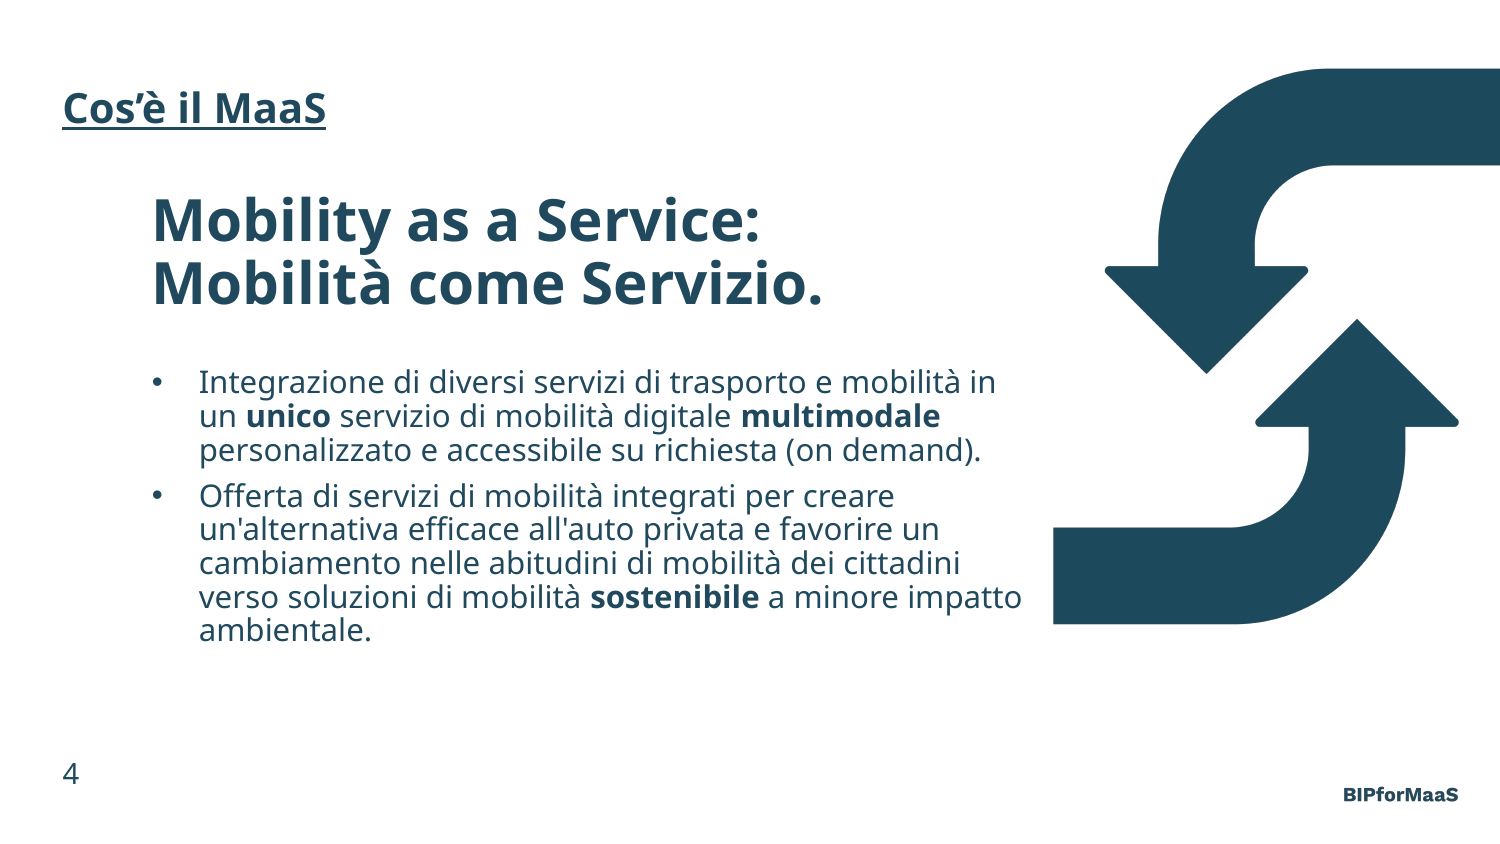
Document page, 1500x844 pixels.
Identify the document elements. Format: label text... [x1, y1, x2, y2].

picture [1302, 744, 1500, 844]
list Cos’è il MaaS [47, 80, 1052, 141]
picture [1051, 66, 1500, 626]
title Mobility as a Service: Mobilità come Servizio. [137, 183, 1052, 336]
subtitle Integrazione di diversi servizi di trasporto e mobilità in un unico servizio di mobilità digitale multimodale personalizzato e accessibile su richiesta (on demand). Offerta di servizi di mobilità integrati per creare un'alternativa efficace all'auto privata e favorire un cambiamento nelle abitudini di mobilità dei cittadini verso soluzioni di mobilità sostenibile a minore impatto ambientale. [137, 359, 1052, 619]
